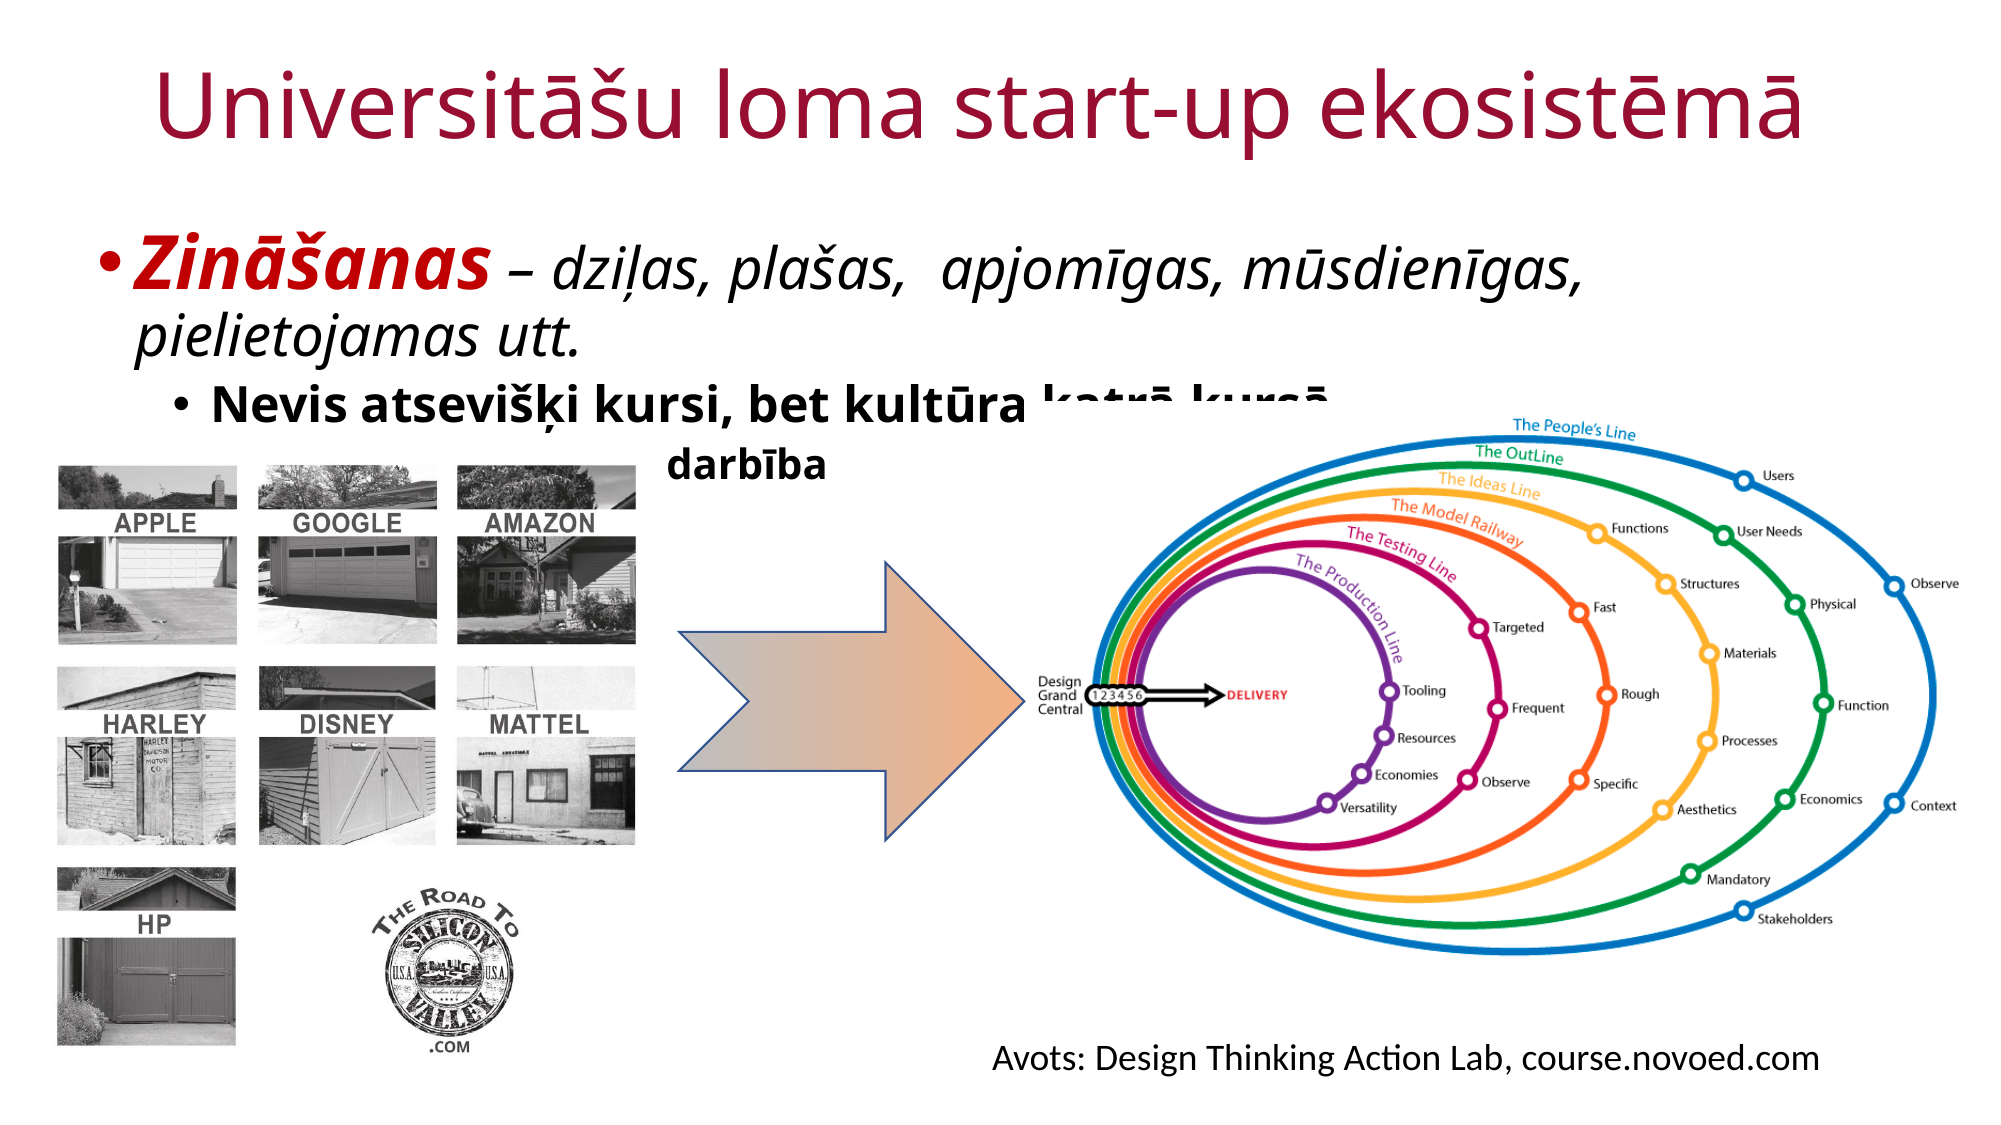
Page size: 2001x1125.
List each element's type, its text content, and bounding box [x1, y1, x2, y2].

picture [1024, 401, 1974, 1000]
list Zināšanas – dziļas, plašas, apjomīgas, mūsdienīgas, pielietojamas utt. Nevis atsevišķi kursi, bet kultūra katrā kursā Starp-fakultāšu sadarbība [82, 217, 1863, 1078]
title Universitāšu loma start-up ekosistēmā [137, 0, 1863, 217]
picture [26, 434, 666, 1076]
text_box [676, 559, 1024, 843]
text_box Avots: Design Thinking Action Lab, course.novoed.com [977, 1025, 1836, 1086]
